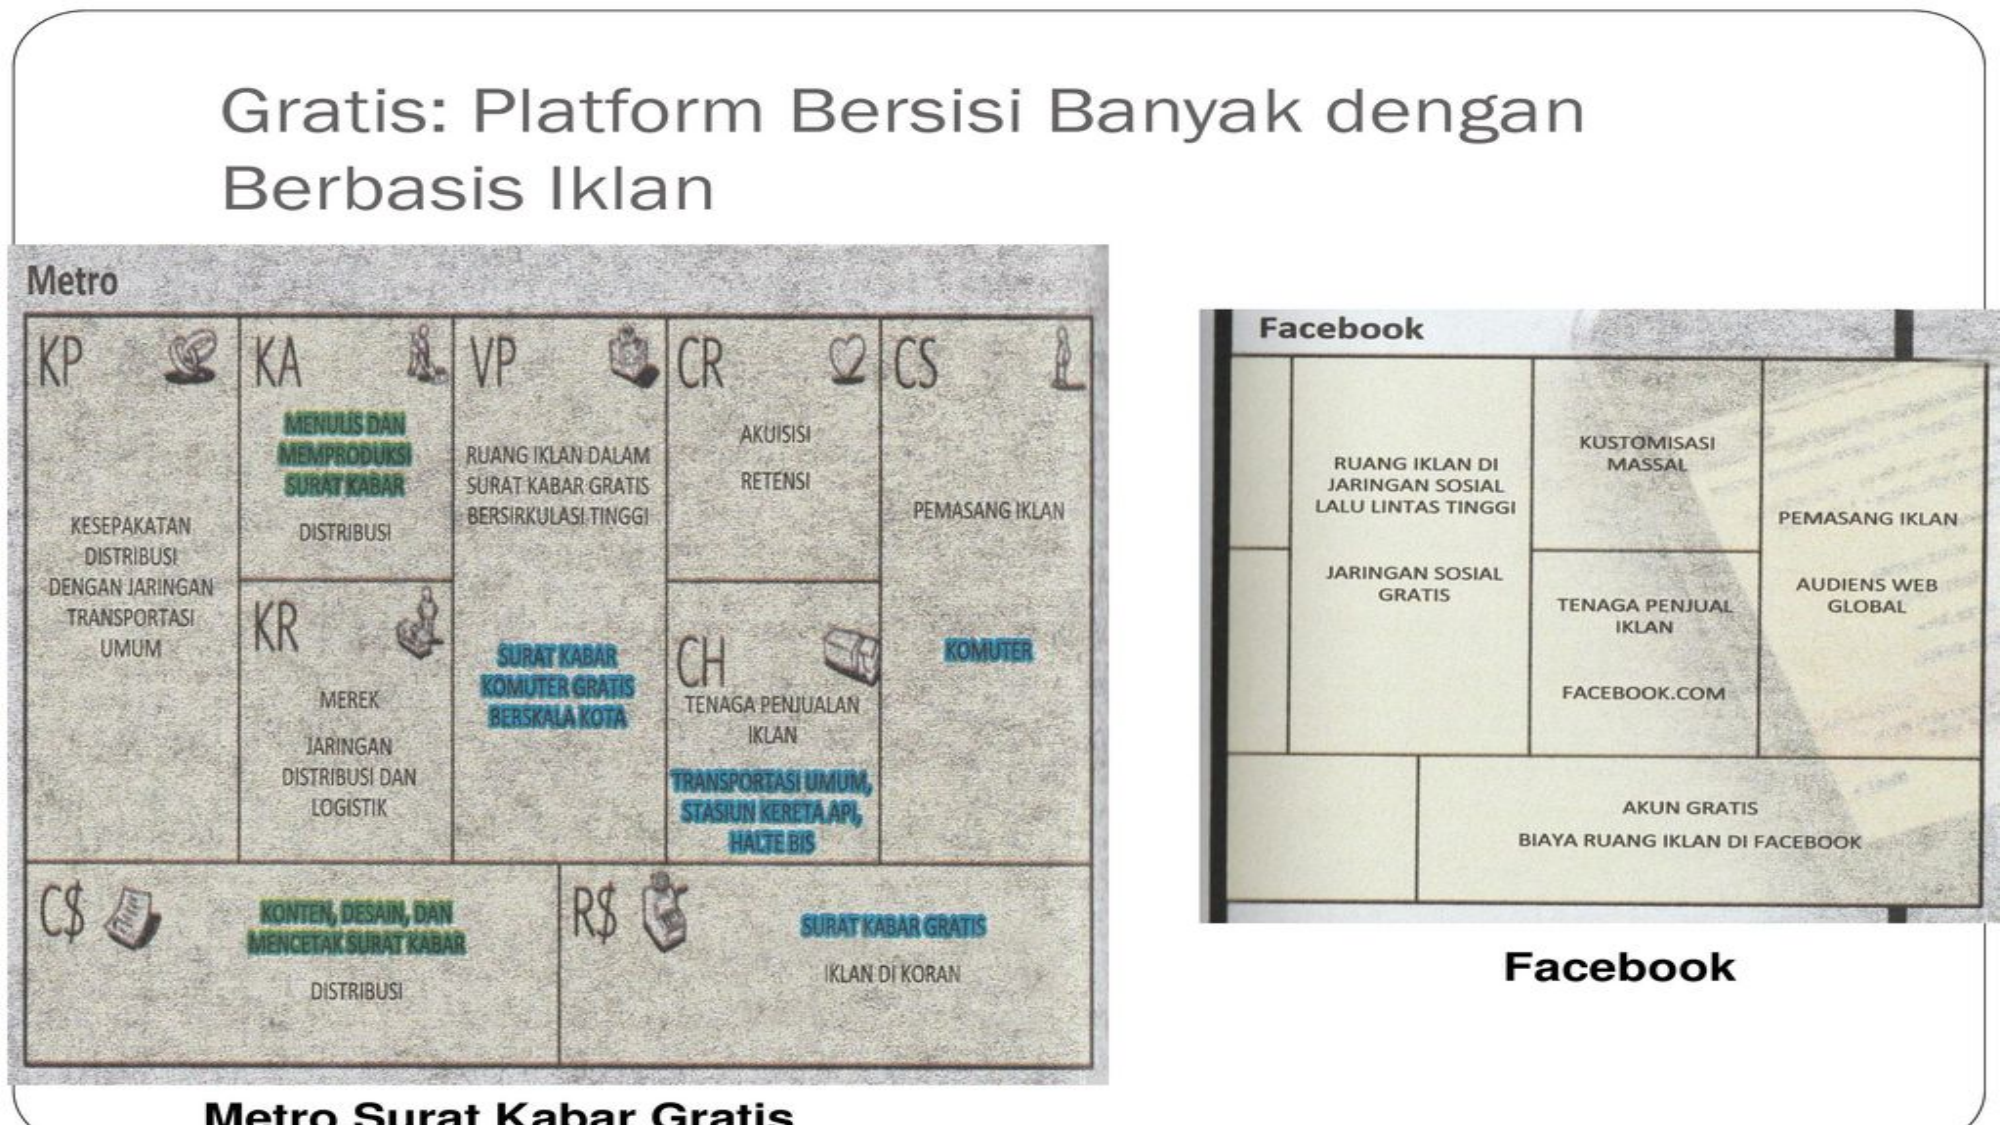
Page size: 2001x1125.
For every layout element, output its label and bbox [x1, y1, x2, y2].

list [0, 0, 2000, 1125]
